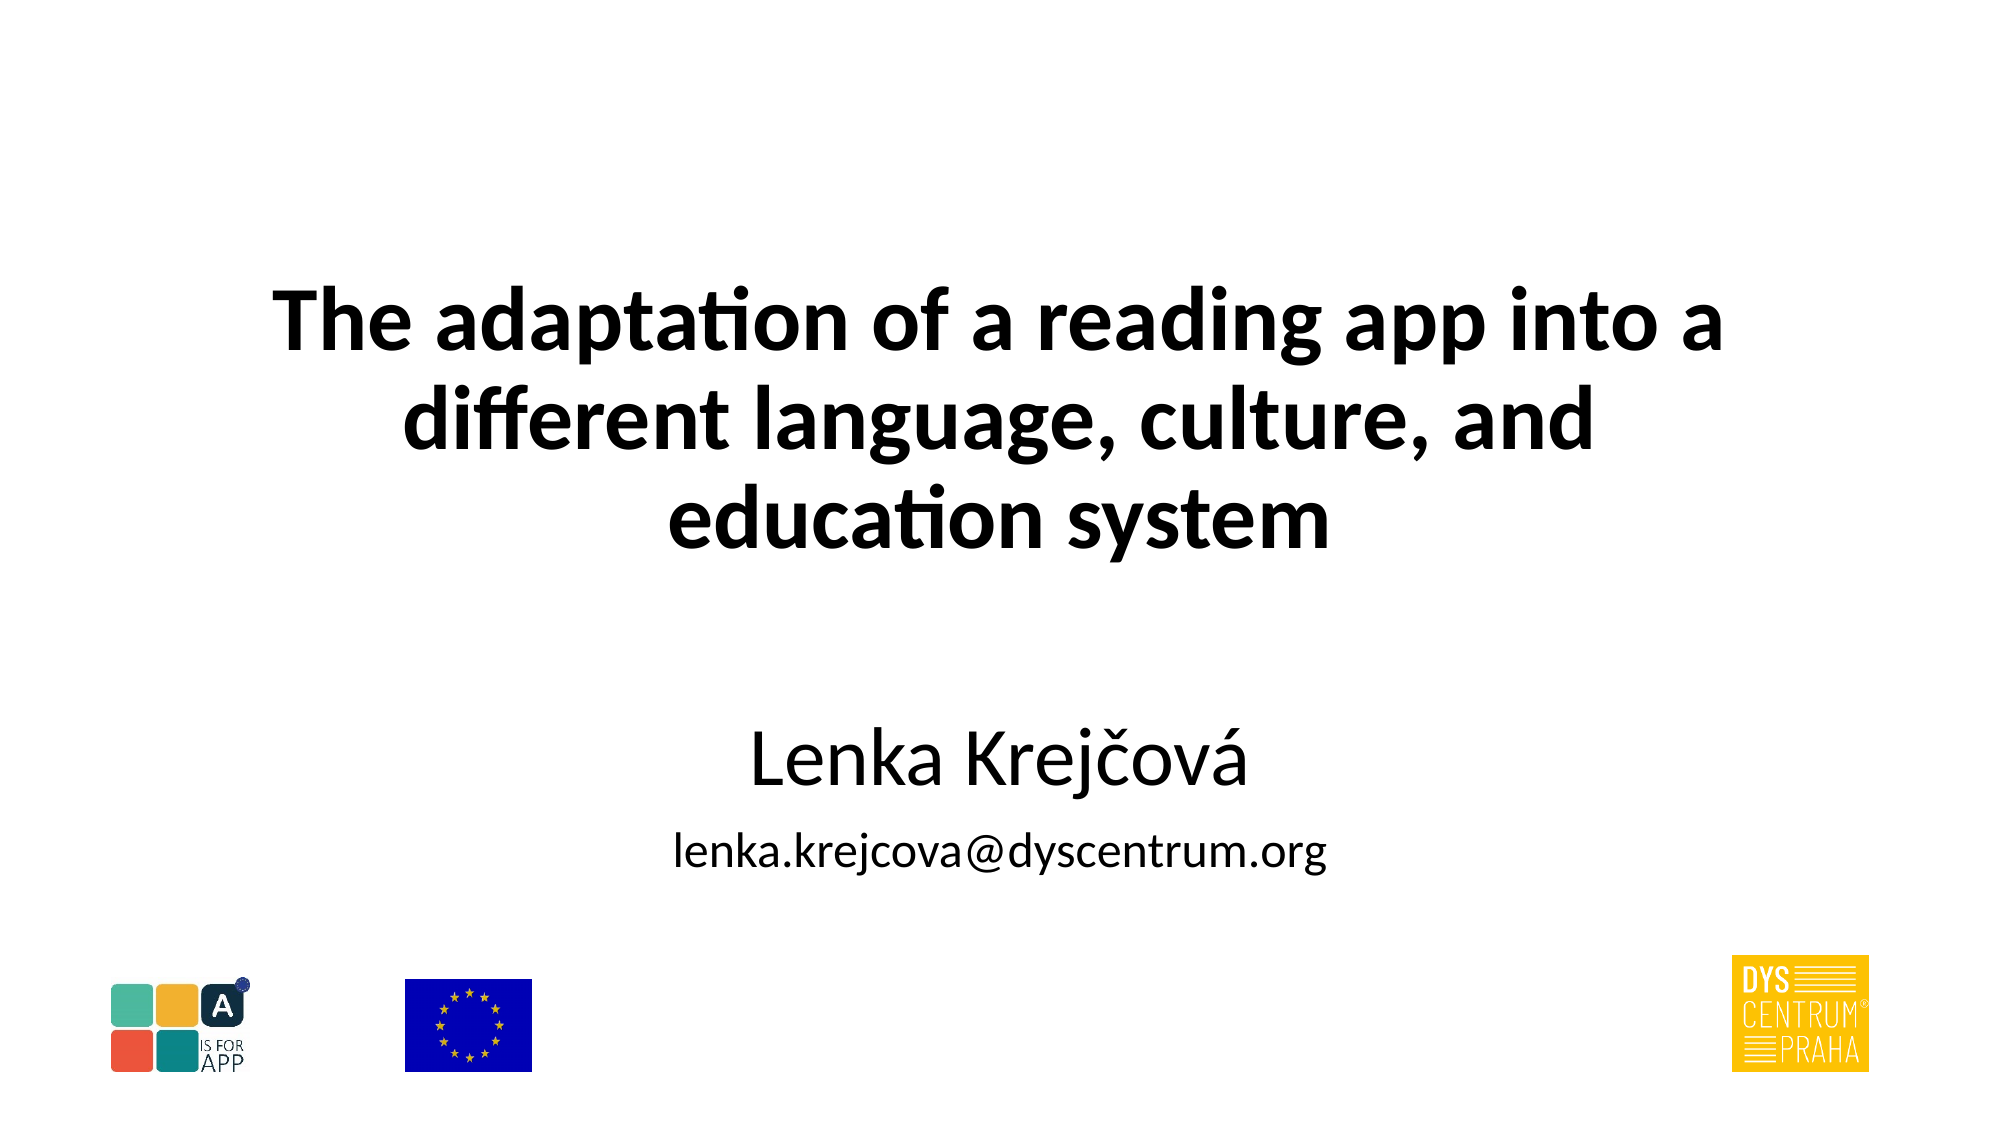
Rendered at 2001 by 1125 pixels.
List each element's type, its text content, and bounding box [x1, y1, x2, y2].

title The adaptation of a reading app into a different language, culture, and education system [249, 184, 1750, 576]
picture [405, 979, 532, 1072]
picture [1732, 955, 1869, 1072]
subtitle Lenka Krejčová lenka.krejcova@dyscentrum.org [249, 706, 1750, 978]
picture [110, 977, 250, 1072]
